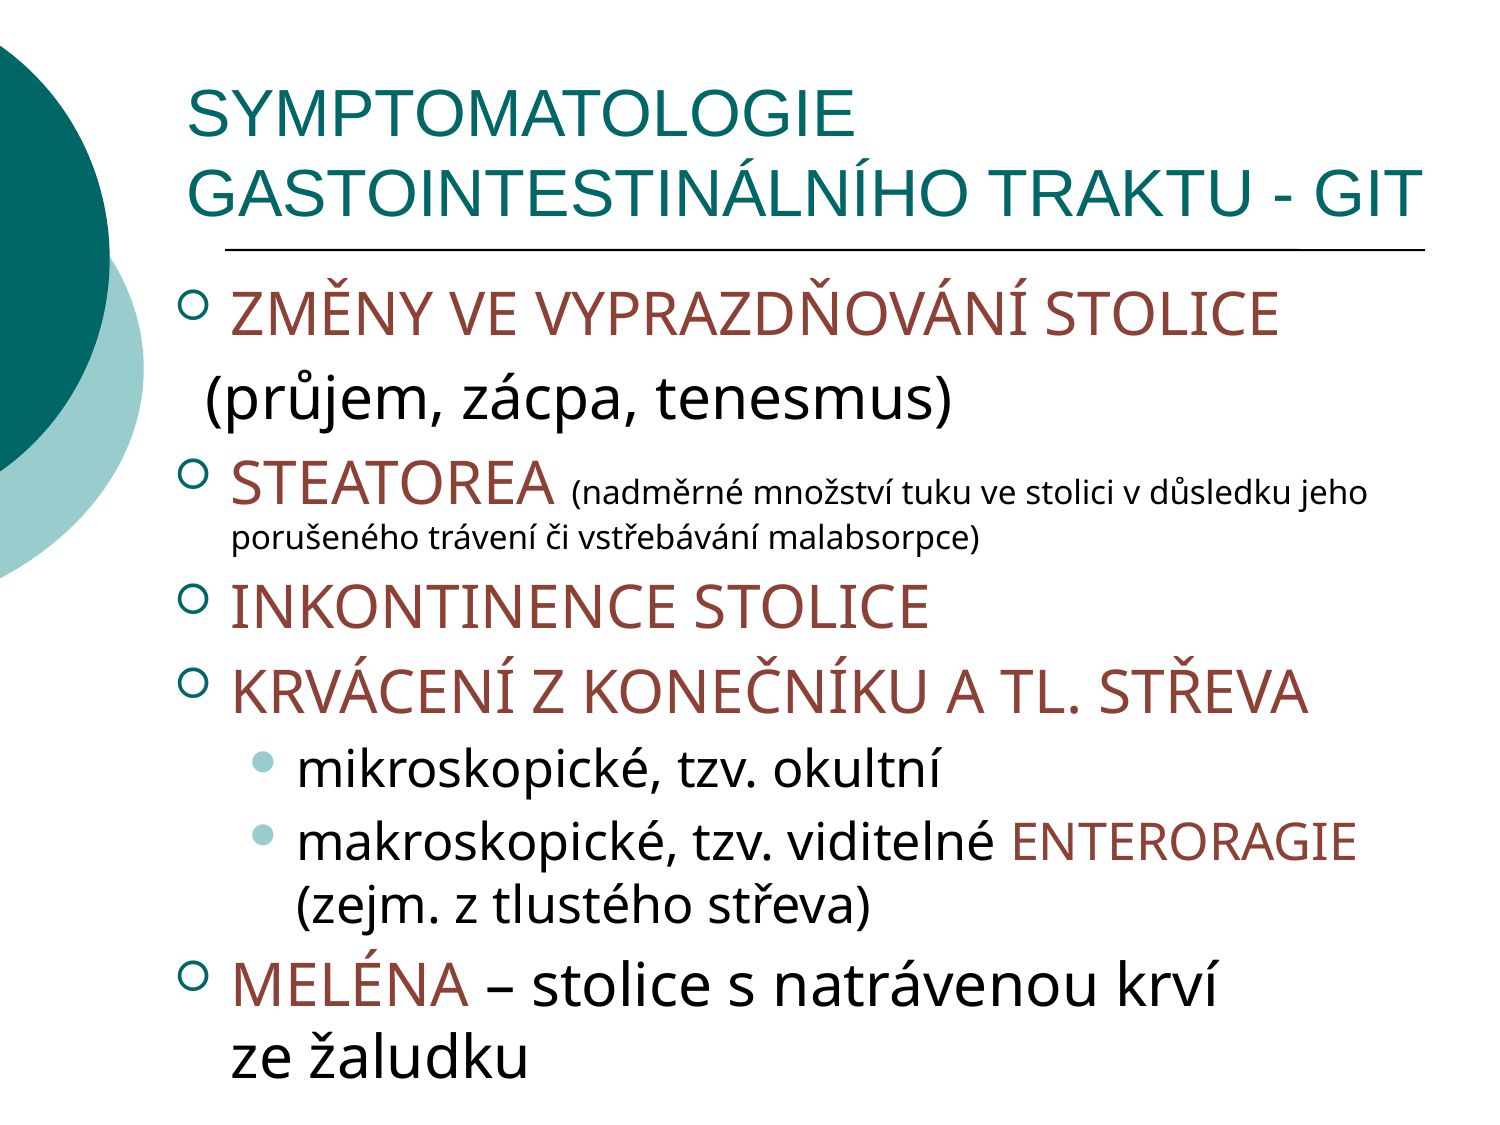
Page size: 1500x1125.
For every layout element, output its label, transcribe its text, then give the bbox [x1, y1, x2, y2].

title SYMPTOMATOLOGIE GASTOINTESTINÁLNÍHO TRAKTU - GIT [171, 49, 1471, 237]
list ZMĚNY VE VYPRAZDŇOVÁNÍ STOLICE (průjem, zácpa, tenesmus) STEATOREA (nadměrné množství tuku ve stolici v důsledku jeho porušeného trávení či vstřebávání malabsorpce) INKONTINENCE STOLICE KRVÁCENÍ Z KONEČNÍKU A TL. STŘEVA mikroskopické, tzv. okultní makroskopické, tzv. viditelné enteroragie (zejm. z tlustého střeva) MELÉNA – stolice s natrávenou krví ze žaludku [159, 267, 1471, 987]
